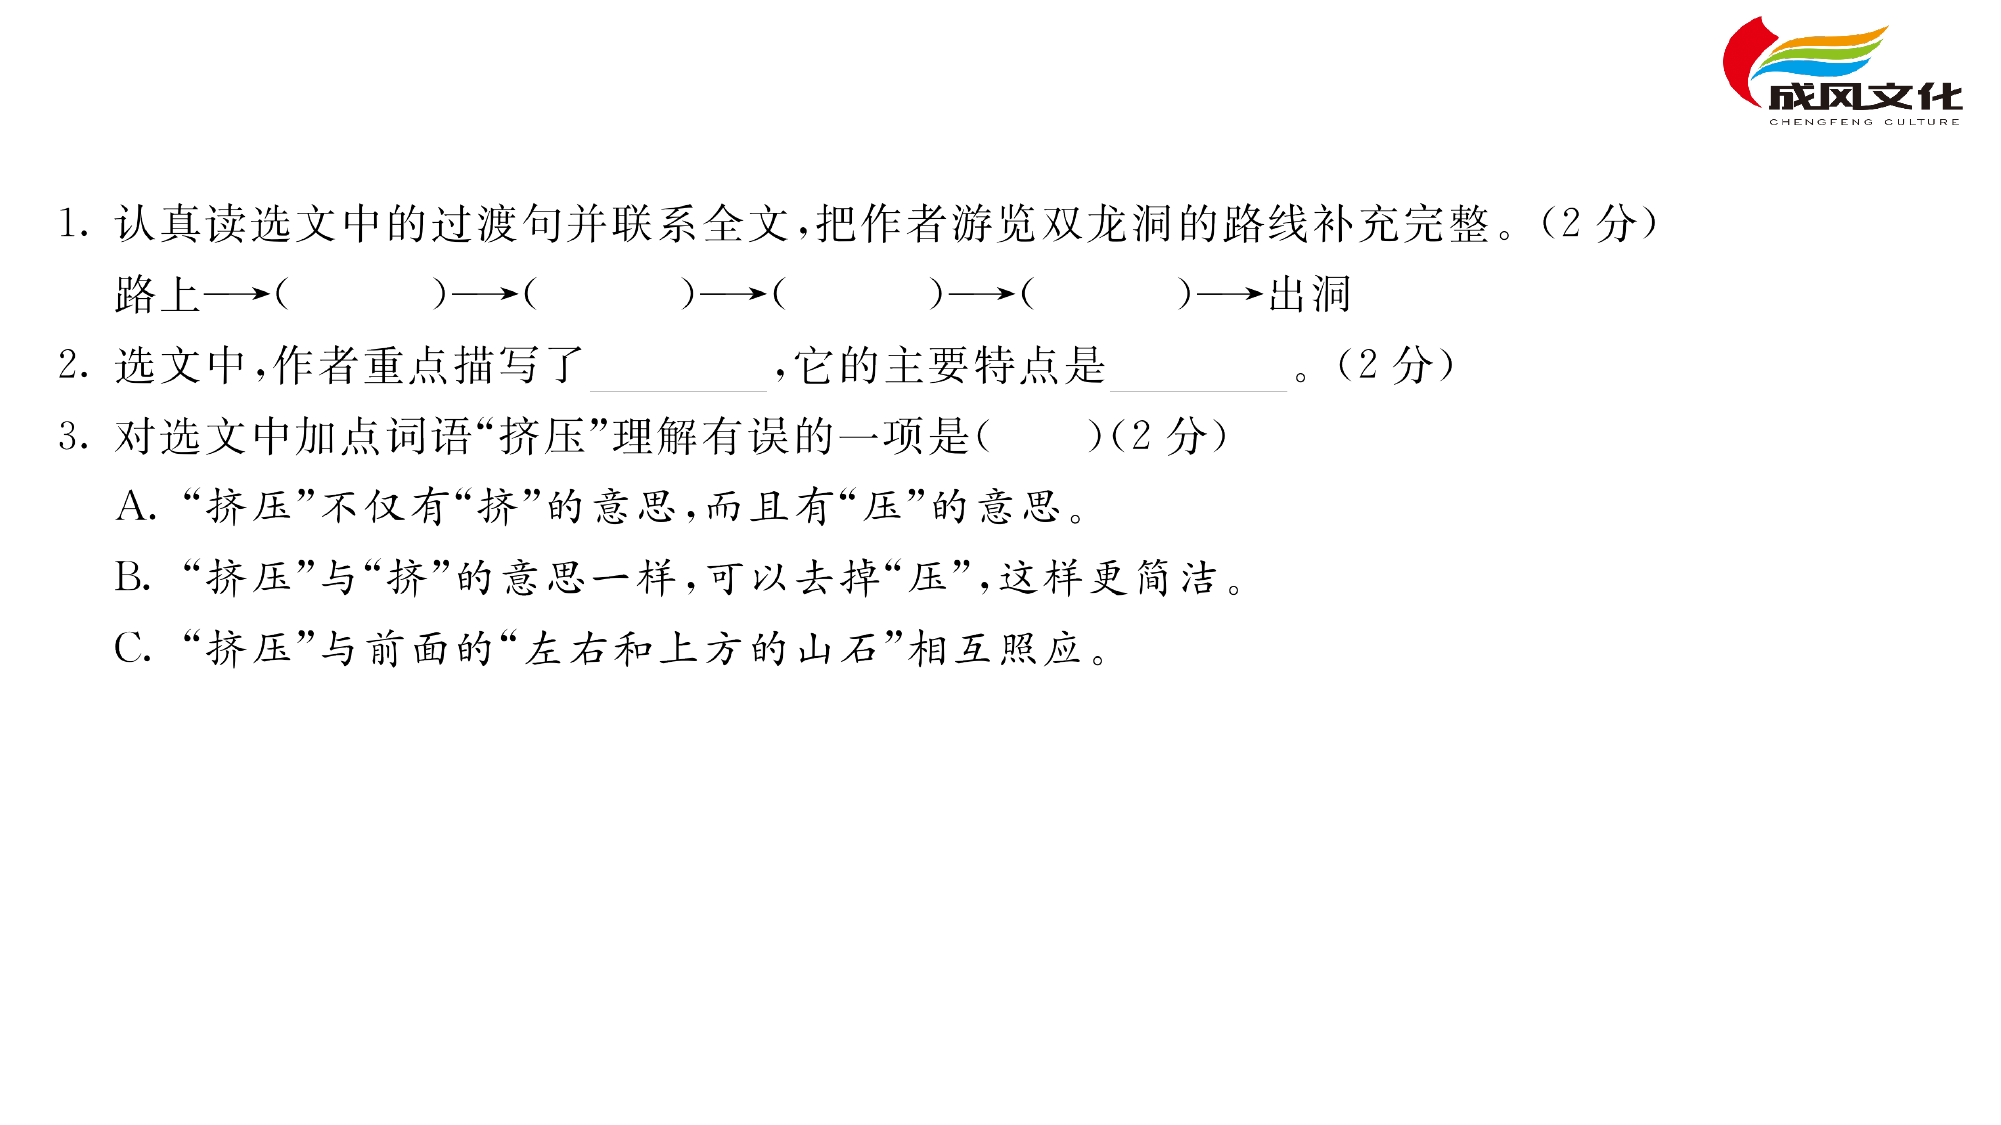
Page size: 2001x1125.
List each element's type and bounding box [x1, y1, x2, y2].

picture [1708, 0, 1986, 136]
picture [54, 184, 1945, 680]
